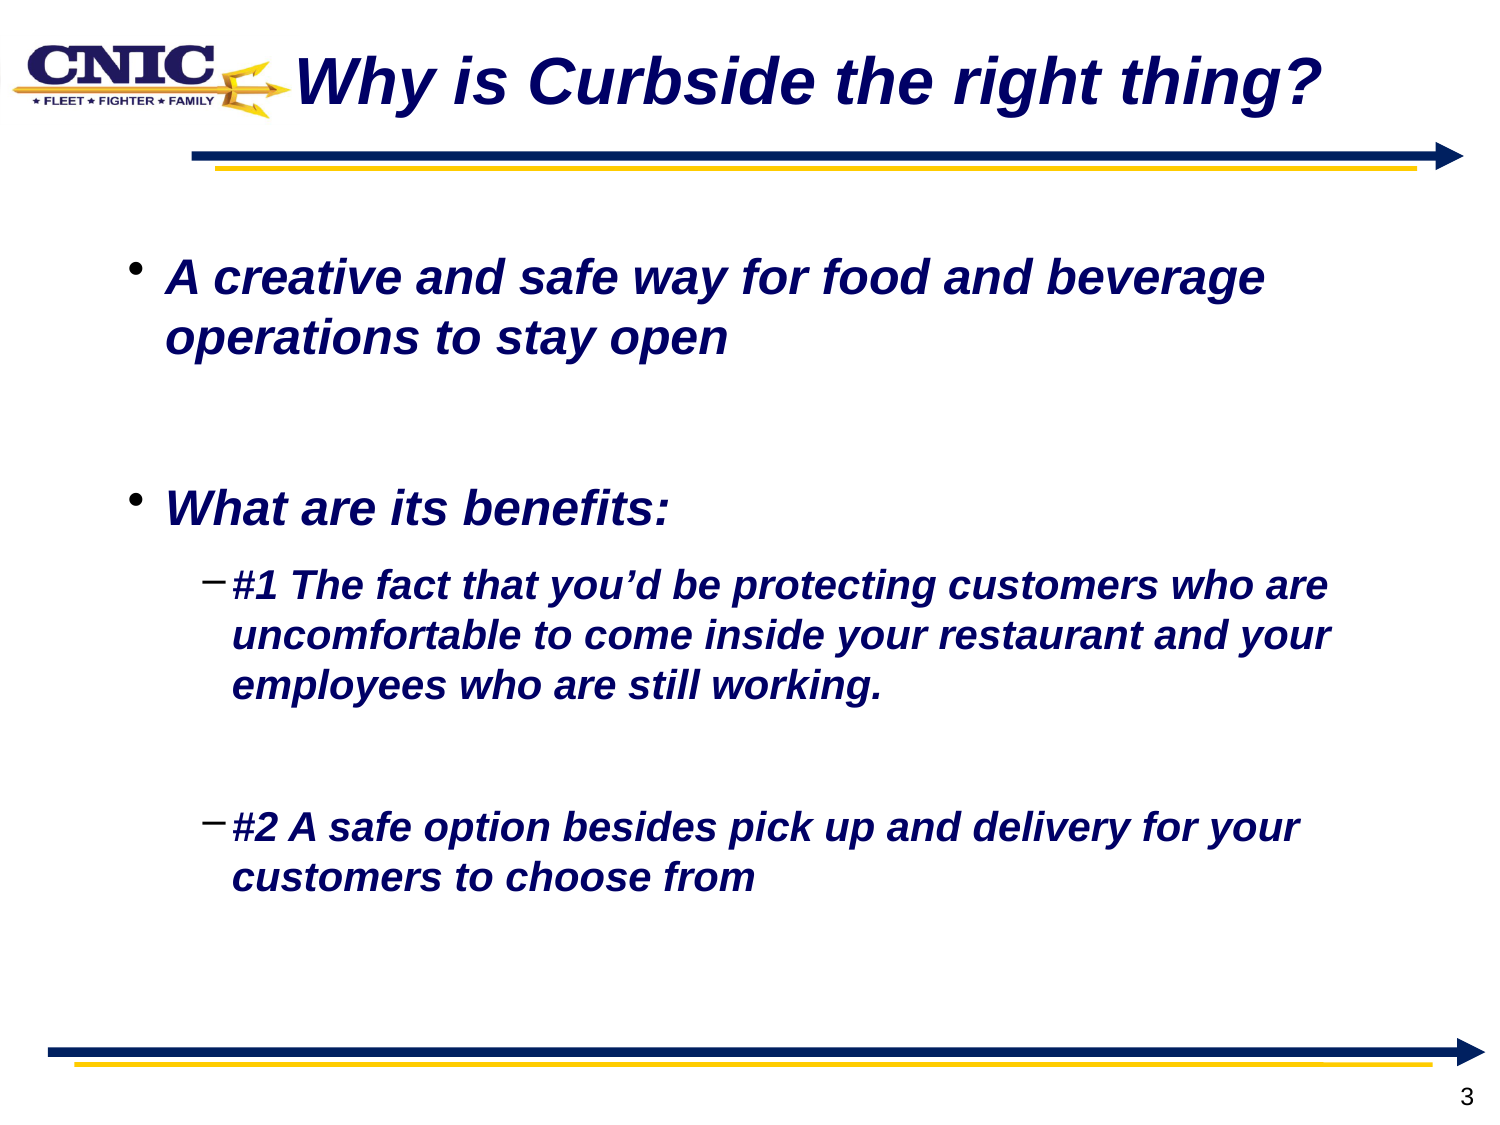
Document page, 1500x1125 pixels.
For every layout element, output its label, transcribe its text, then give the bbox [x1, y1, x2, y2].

list A creative and safe way for food and beverage operations to stay open What are its benefits: #1 The fact that you’d be protecting customers who are uncomfortable to come inside your restaurant and your employees who are still working. #2 A safe option besides pick up and delivery for your customers to choose from [112, 237, 1401, 1024]
slide_number 3 [1439, 1070, 1490, 1122]
title Why is Curbside the right thing? [212, 37, 1426, 119]
picture [0, 35, 300, 125]
